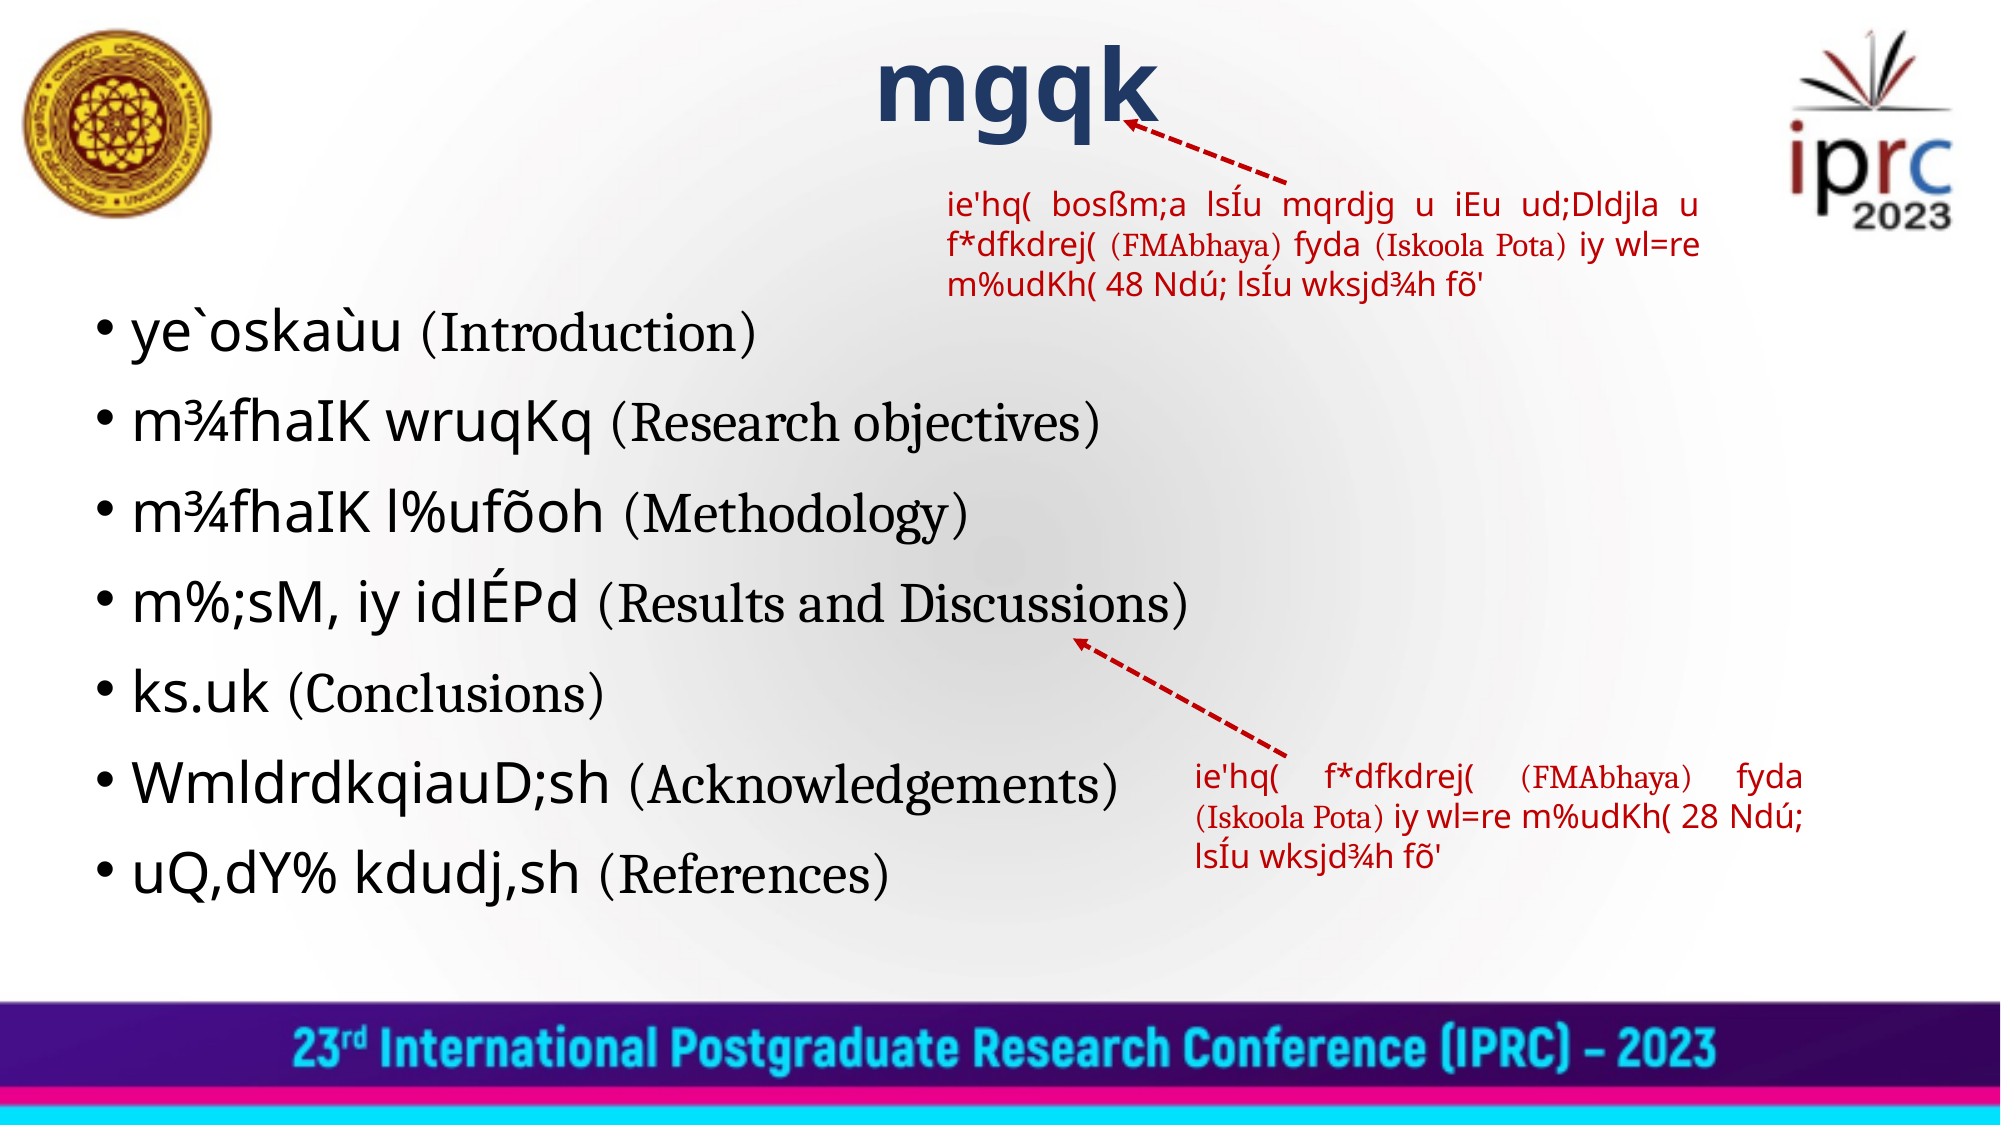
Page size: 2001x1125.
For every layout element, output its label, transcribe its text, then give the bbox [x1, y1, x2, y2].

text_box mgqk [115, 15, 1944, 154]
picture [0, 0, 2001, 1125]
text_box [1072, 638, 1287, 757]
text_box ie'hq( bosßm;a lsÍu mqrdjg u iEu ud;Dldjla u f*dfkdrej( (FMAbhaya) fyda (Iskoola Pota) iy wl=re m%udKh( 48 Ndú; lsÍu wksjd¾h fõ' [931, 175, 1716, 311]
text_box ye`oskaùu (Introduction) m¾fhaIK wruqKq (Research objectives) m¾fhaIK l%ufõoh (Methodology) m%;sM, iy idlÉPd (Results and Discussions) ks.uk (Conclusions) WmldrdkqiauD;sh (Acknowledgements) uQ,dY% kdudj,sh (References) [80, 287, 1909, 917]
text_box ie'hq( f*dfkdrej( (FMAbhaya) fyda (Iskoola Pota) iy wl=re m%udKh( 28 Ndú; lsÍu wksjd¾h fõ' [1179, 748, 1819, 883]
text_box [1123, 120, 1287, 184]
